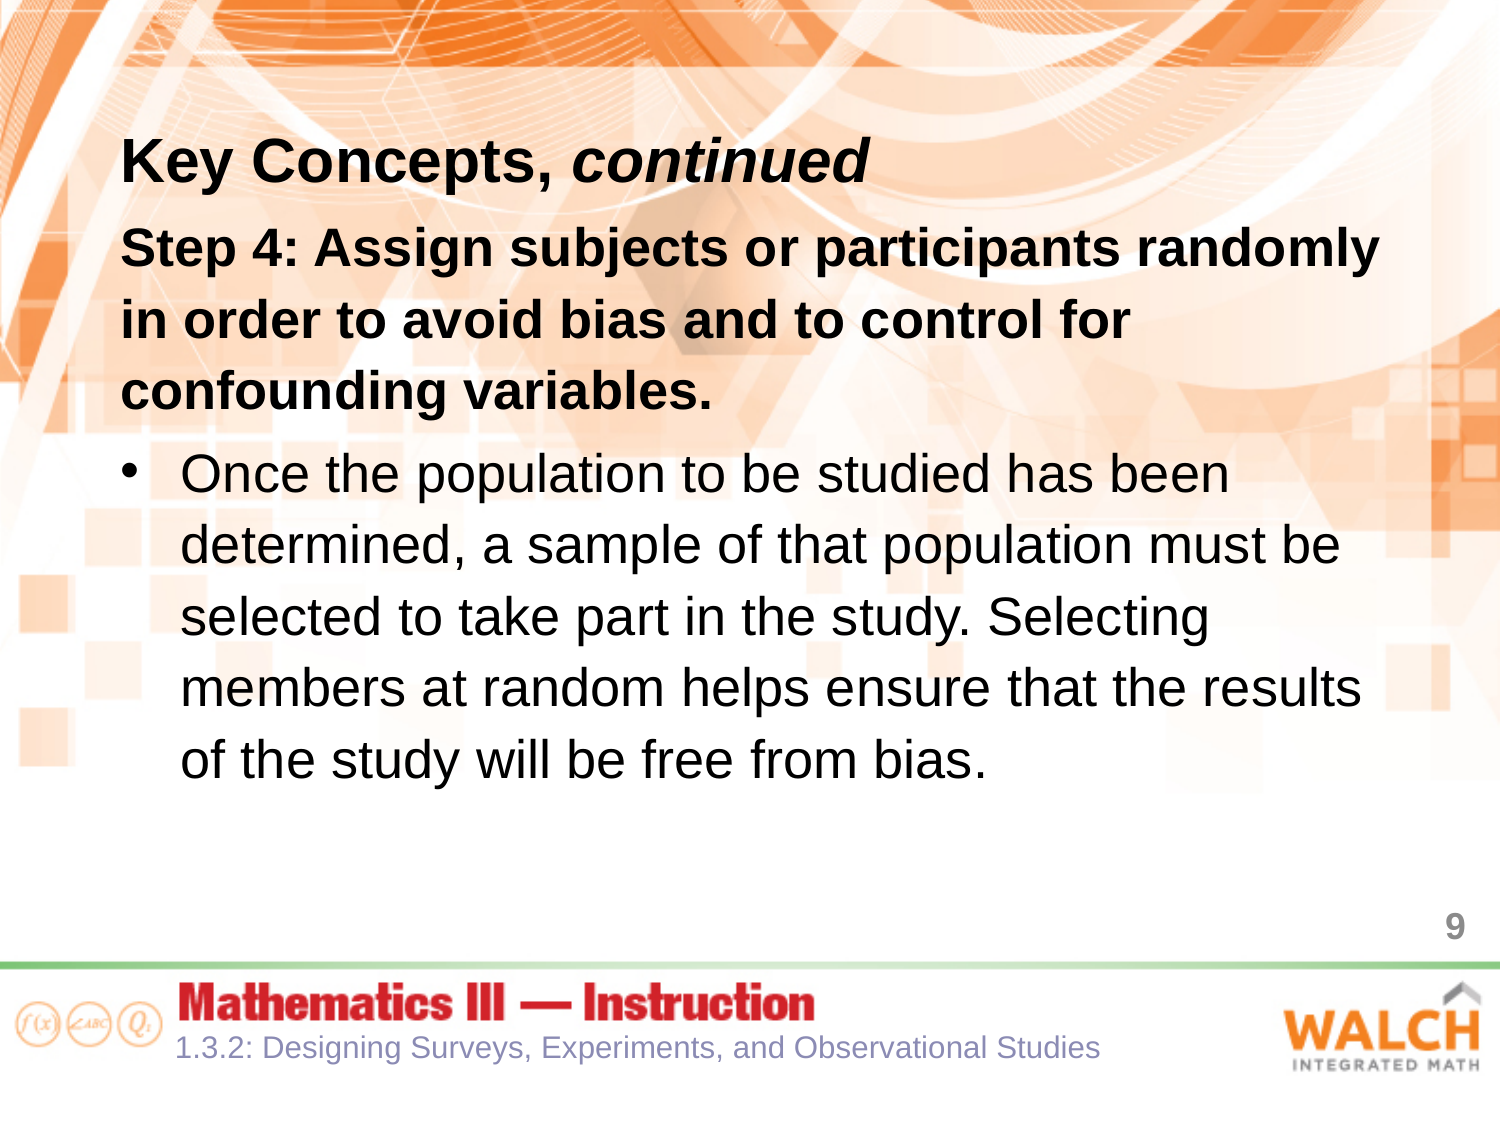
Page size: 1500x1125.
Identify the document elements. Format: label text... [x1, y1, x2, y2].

footer 1.3.2: Designing Surveys, Experiments, and Observational Studies [160, 1024, 1125, 1069]
slide_number 9 [1361, 901, 1481, 949]
subtitle Key Concepts, continued Step 4: Assign subjects or participants randomly in order to avoid bias and to control for confounding variables. Once the population to be studied has been determined, a sample of that population must be selected to take part in the study. Selecting members at random helps ensure that the results of the study will be free from bias. [105, 105, 1413, 978]
picture [0, 0, 1500, 1091]
